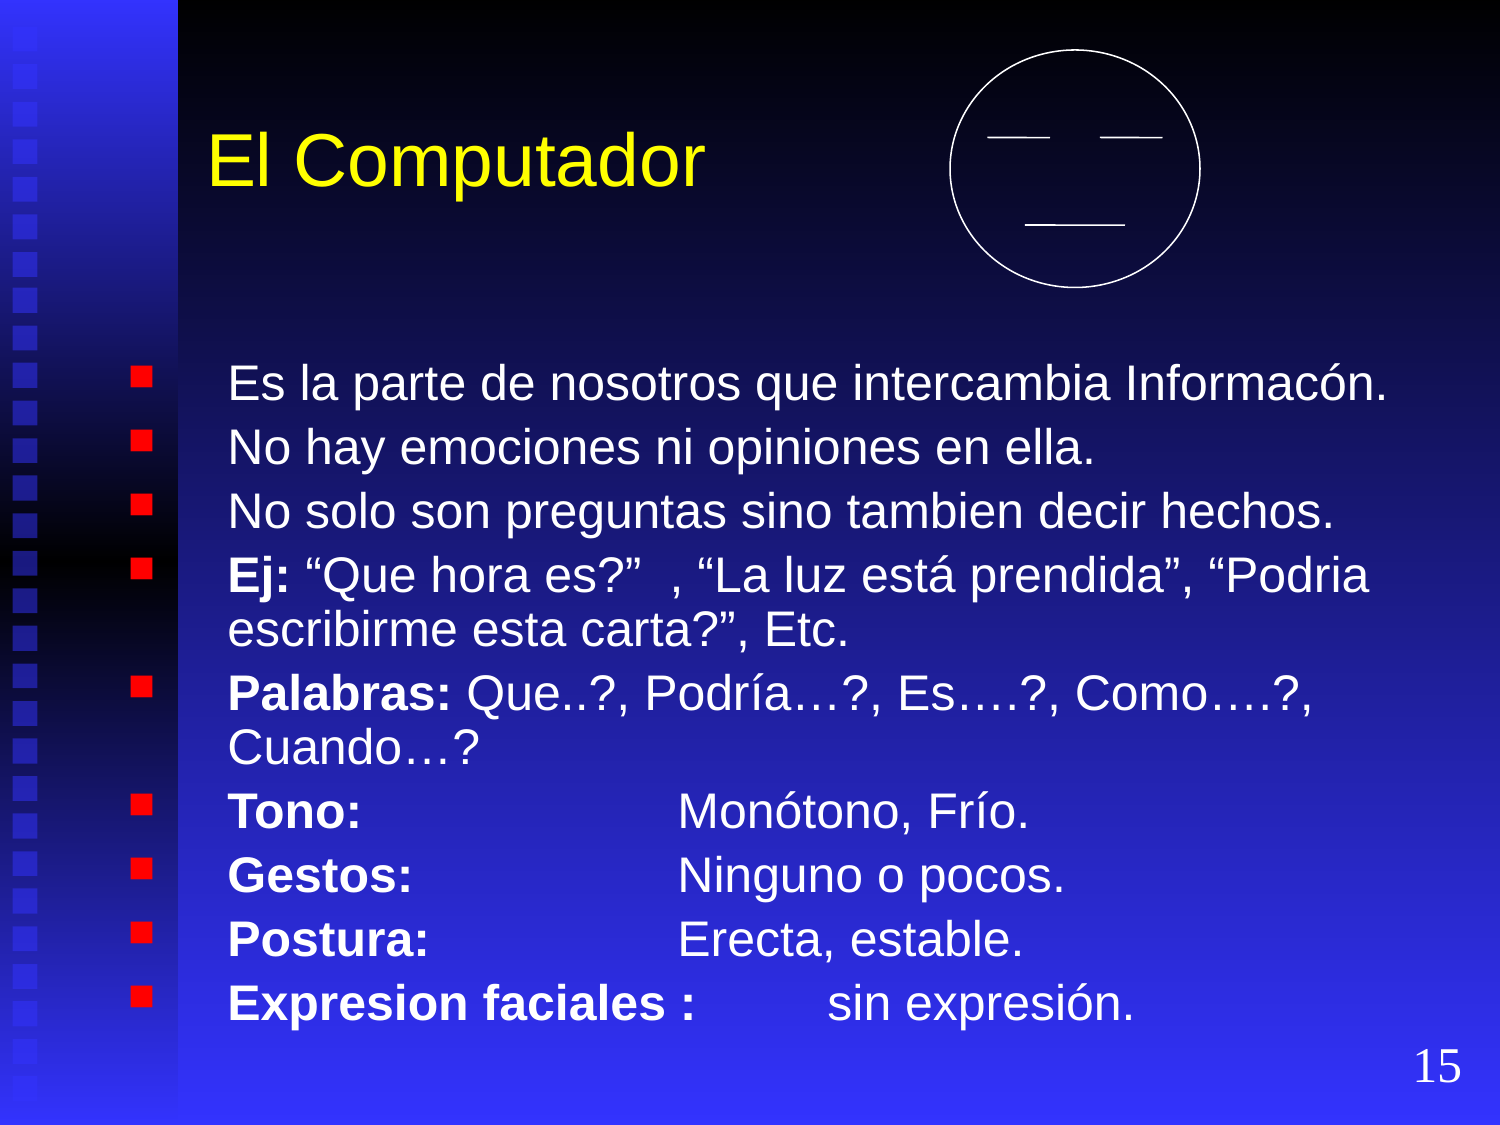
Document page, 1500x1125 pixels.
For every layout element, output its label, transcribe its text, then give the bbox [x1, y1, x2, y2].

text_box 15 [1397, 1024, 1478, 1100]
title El Computador [124, 99, 788, 213]
text_box [950, 49, 1201, 288]
list Es la parte de nosotros que intercambia Informacón. No hay emociones ni opiniones en ella. No solo son preguntas sino tambien decir hechos. Ej: “Que hora es?” , “La luz está prendida”, “Podria escribirme esta carta?”, Etc. Palabras: Que..?, Podría…?, Es….?, Como….?, Cuando…? Tono: Monótono, Frío. Gestos: Ninguno o pocos. Postura: Erecta, estable. Expresion faciales : sin expresión. [112, 349, 1463, 1113]
